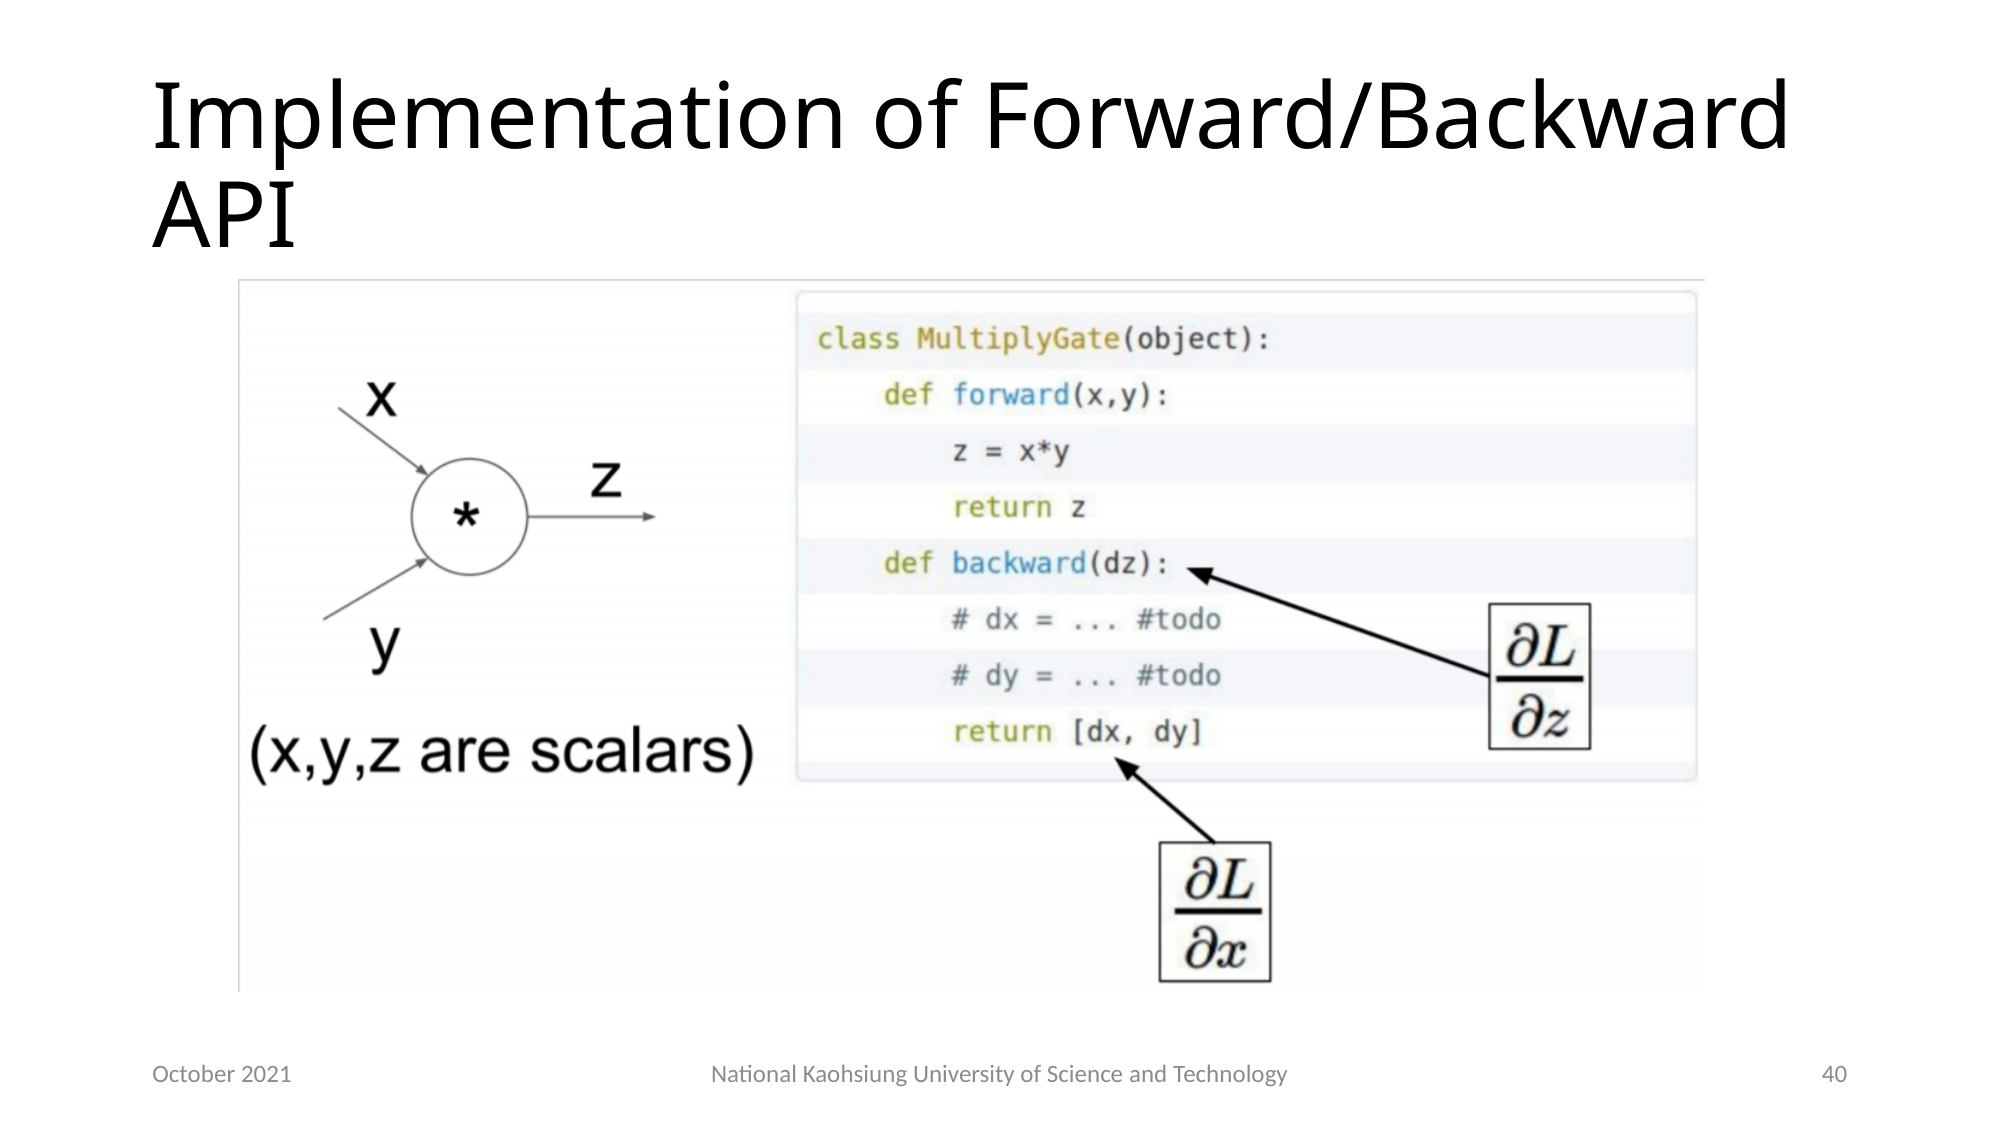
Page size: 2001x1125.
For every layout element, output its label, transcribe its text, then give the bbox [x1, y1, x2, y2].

slide_number 40 [1412, 1042, 1863, 1103]
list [237, 277, 1705, 992]
title Implementation of Forward/Backward API [137, 59, 1863, 278]
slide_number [137, 1042, 588, 1103]
footer National Kaohsiung University of Science and Technology [662, 1042, 1338, 1103]
